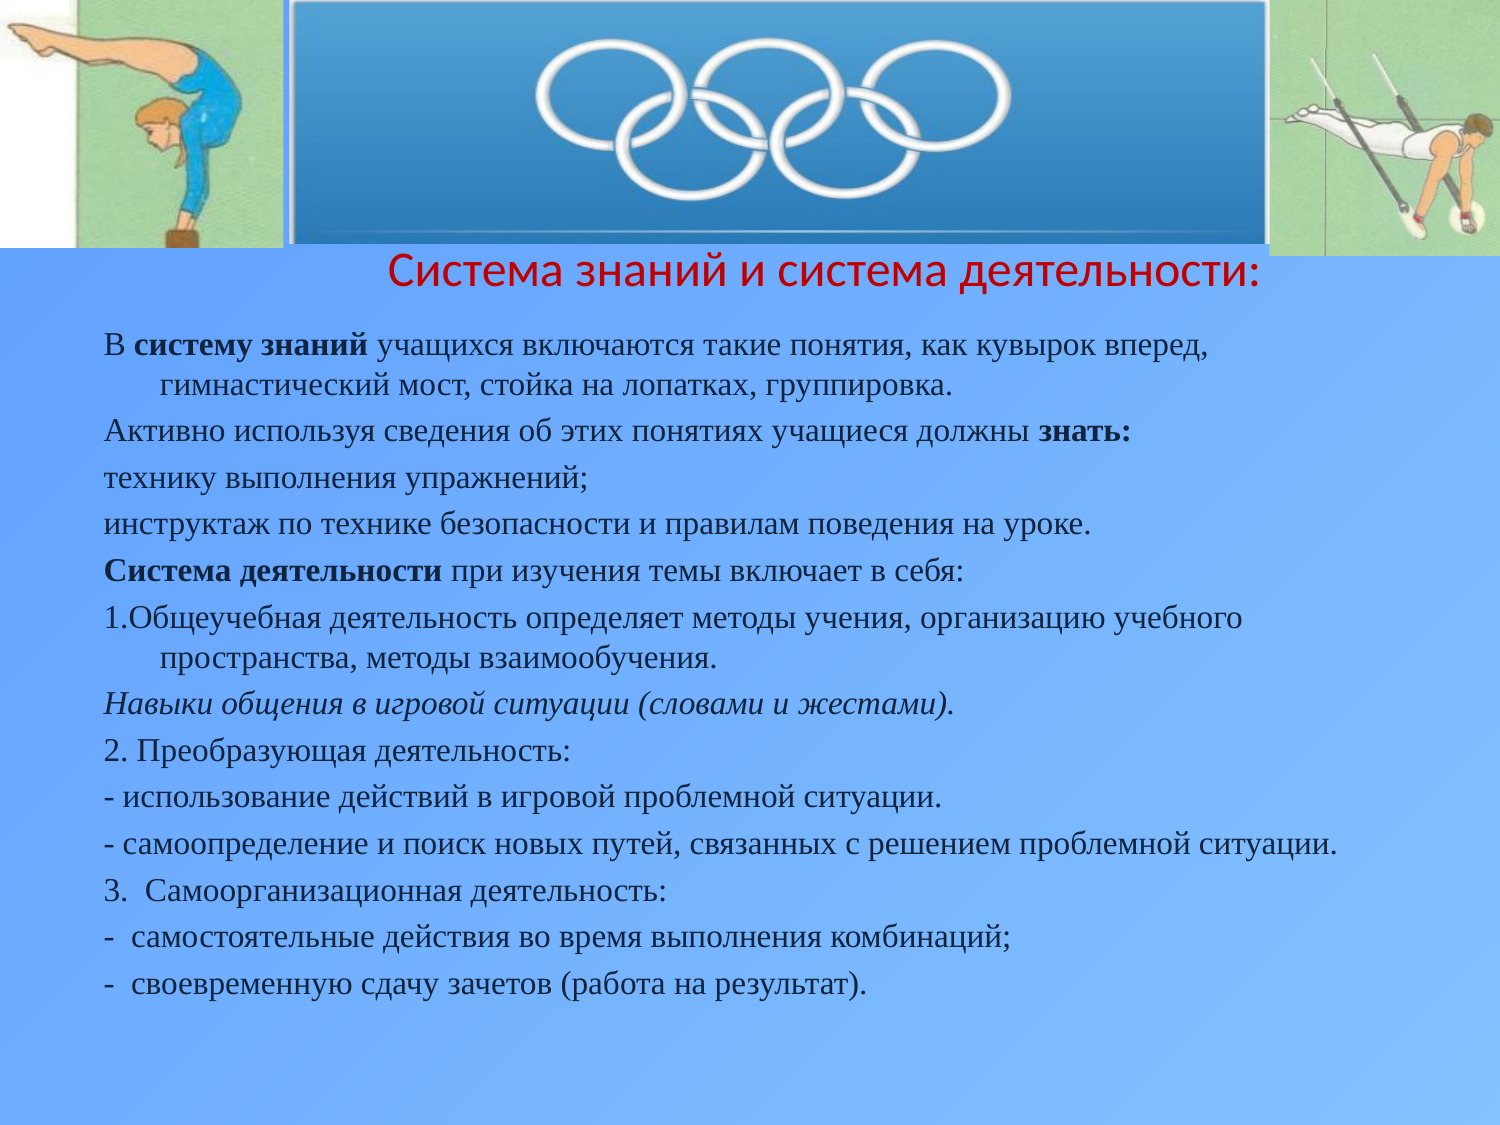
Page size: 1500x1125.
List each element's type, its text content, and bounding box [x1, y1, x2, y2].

list В систему знаний учащихся включаются такие понятия, как кувырок вперед, гимнастический мост, стойка на лопатках, группировка. Активно используя сведения об этих понятиях учащиеся должны знать: технику выполнения упражнений; инструктаж по технике безопасности и правилам поведения на уроке. Система деятельности при изучения темы включает в себя: 1.Общеучебная деятельность определяет методы учения, организацию учебного пространства, методы взаимообучения. Навыки общения в игровой ситуации (словами и жестами). 2. Преобразующая деятельность: - использование действий в игровой проблемной ситуации. - самоопределение и поиск новых путей, связанных с решением проблемной ситуации. 3. Самоорганизационная деятельность: - самостоятельные действия во время выполнения комбинаций; - своевременную сдачу зачетов (работа на результат). [88, 314, 1439, 1102]
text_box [0, 0, 1500, 256]
title Система знаний и система деятельности: [150, 264, 1500, 361]
